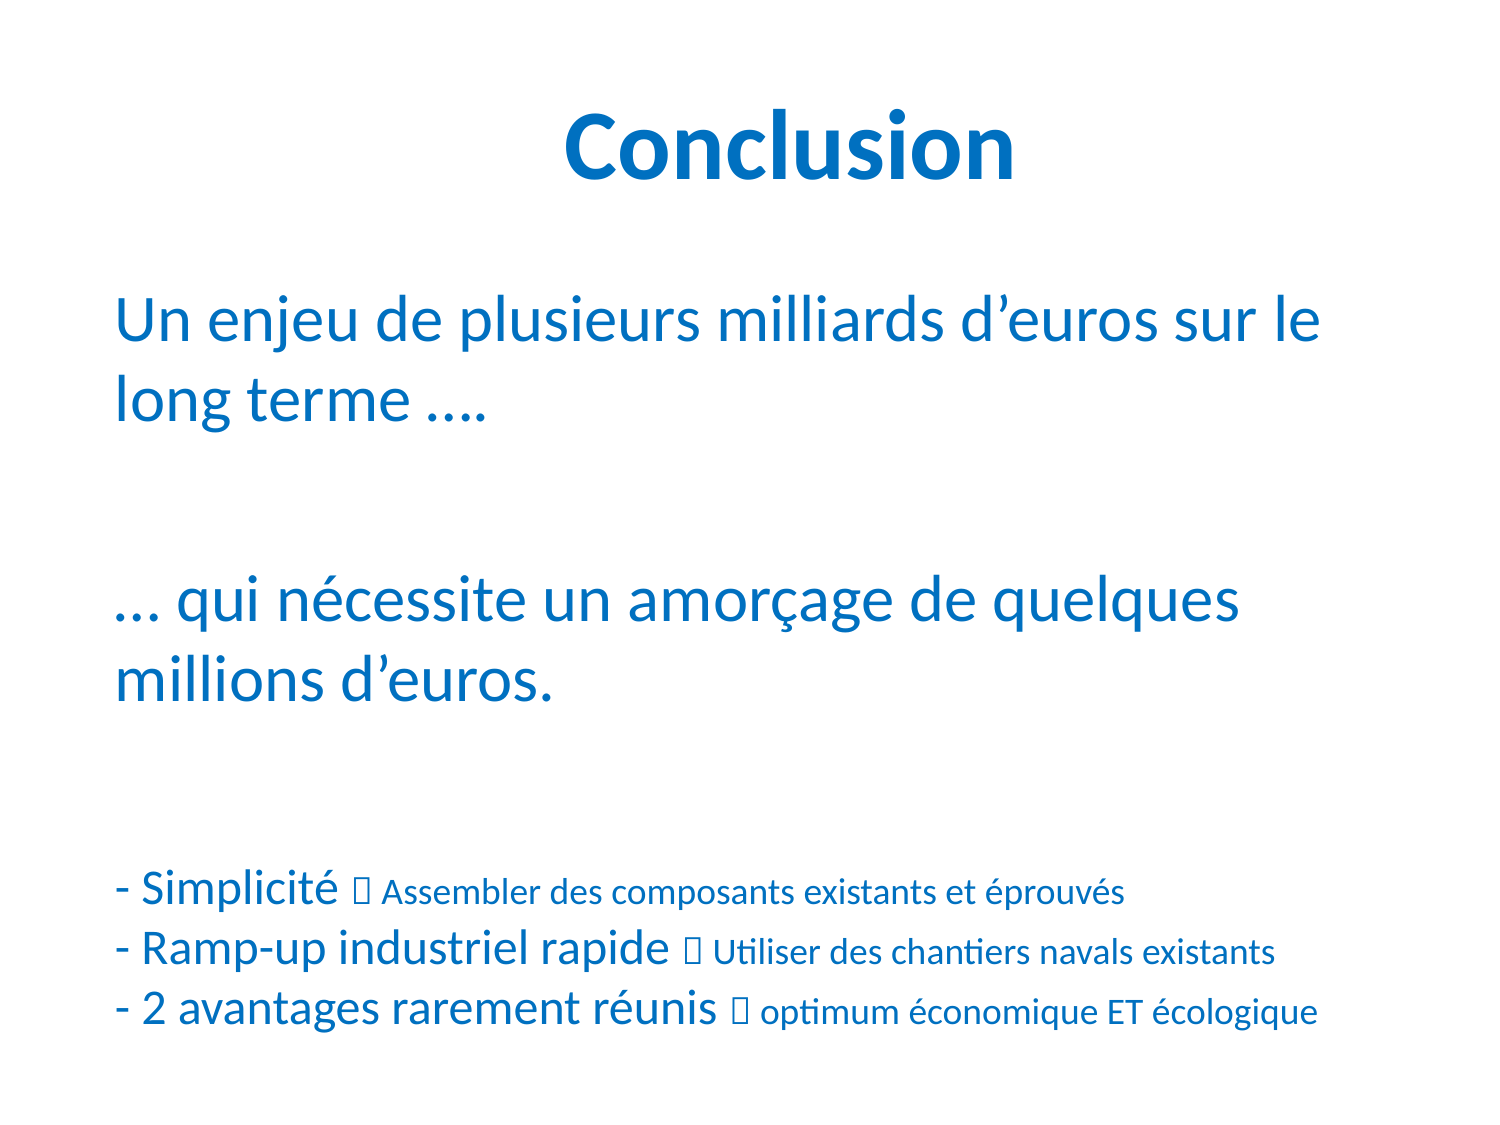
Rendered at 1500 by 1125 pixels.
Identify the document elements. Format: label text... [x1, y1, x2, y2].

text_box Un enjeu de plusieurs milliards d’euros sur le long terme …. … qui nécessite un amorçage de quelques millions d’euros. - Simplicité  Assembler des composants existants et éprouvés - Ramp-up industriel rapide  Utiliser des chantiers navals existants - 2 avantages rarement réunis  optimum économique ET écologique [100, 267, 1436, 1102]
text_box Conclusion [442, 71, 1140, 207]
